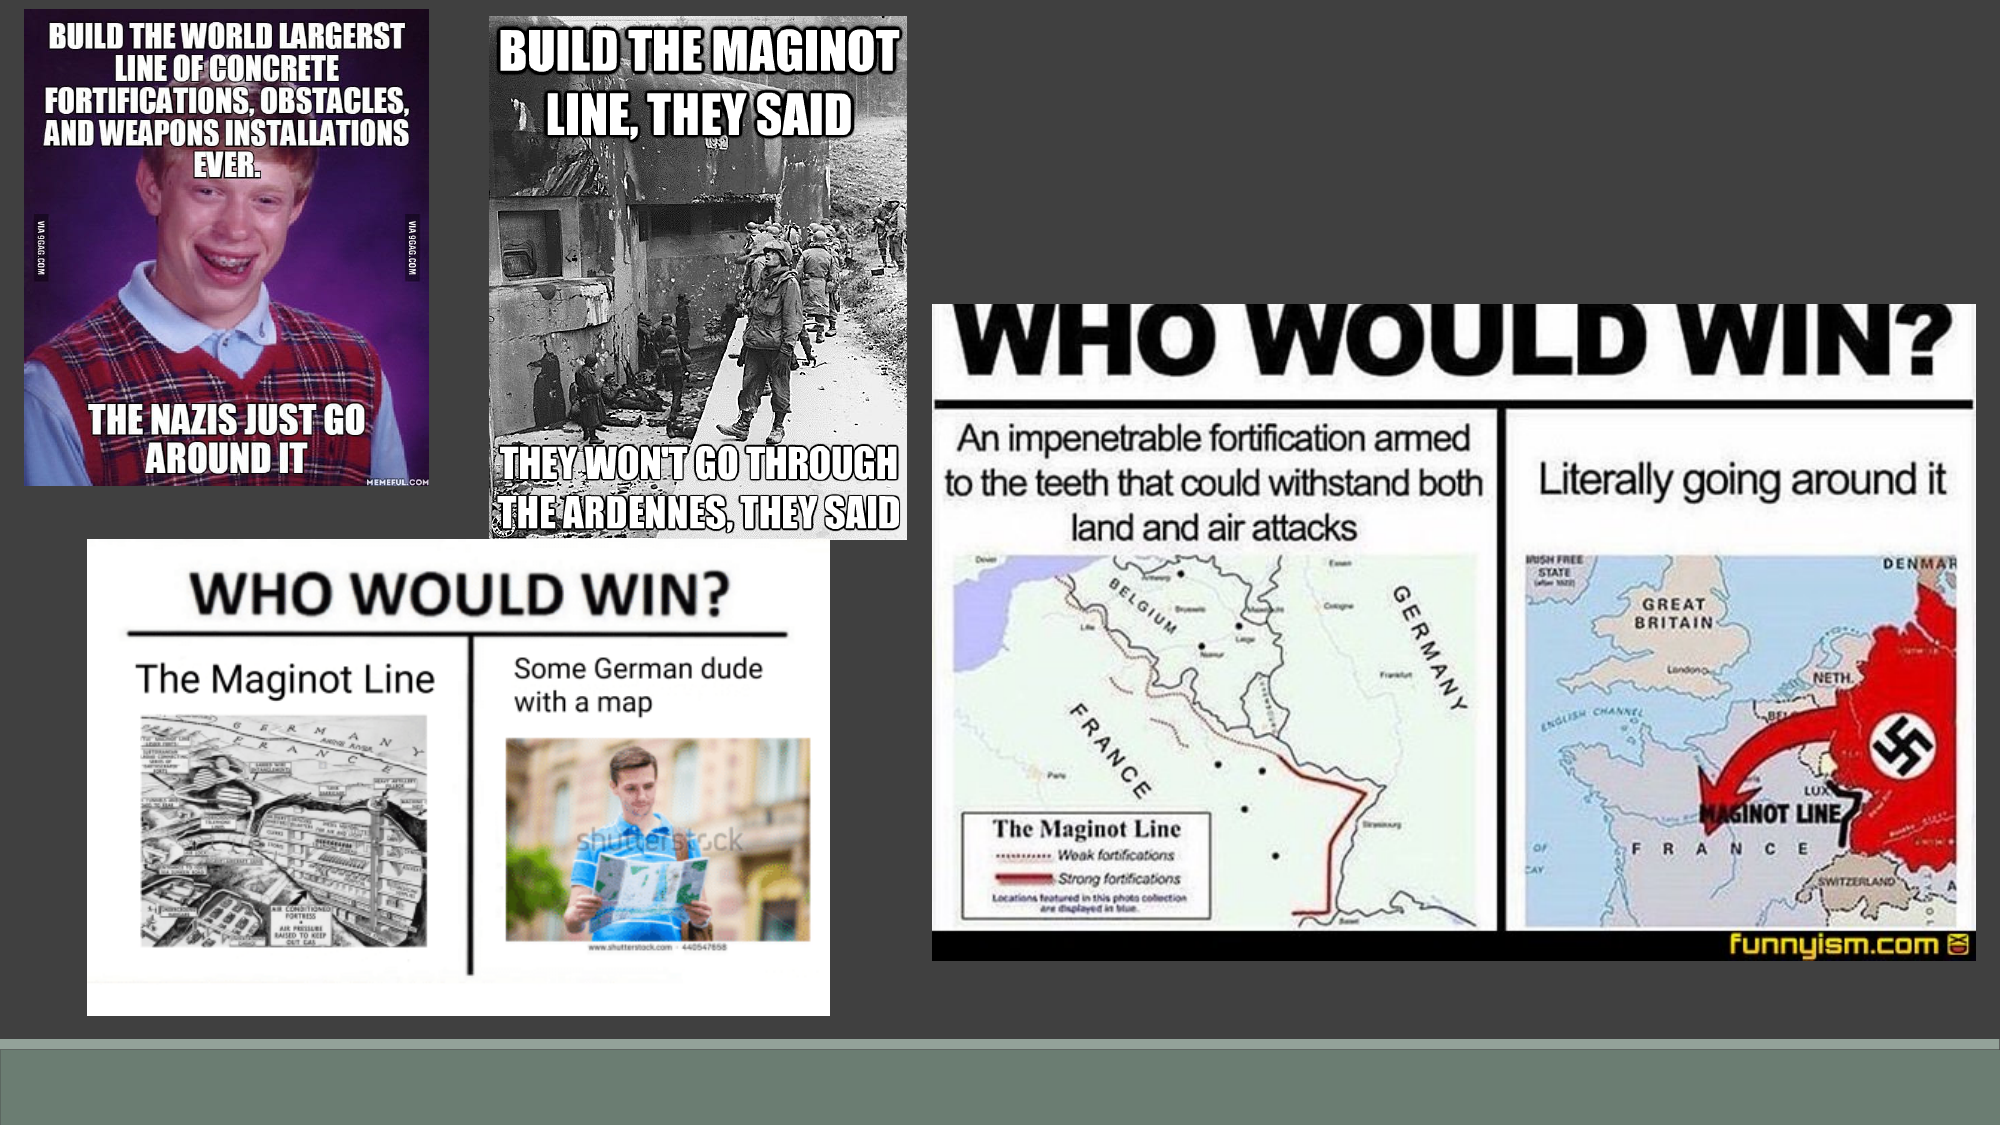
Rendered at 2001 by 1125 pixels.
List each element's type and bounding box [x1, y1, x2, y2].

picture [931, 303, 1977, 961]
picture [23, 8, 429, 487]
picture [86, 16, 907, 1017]
